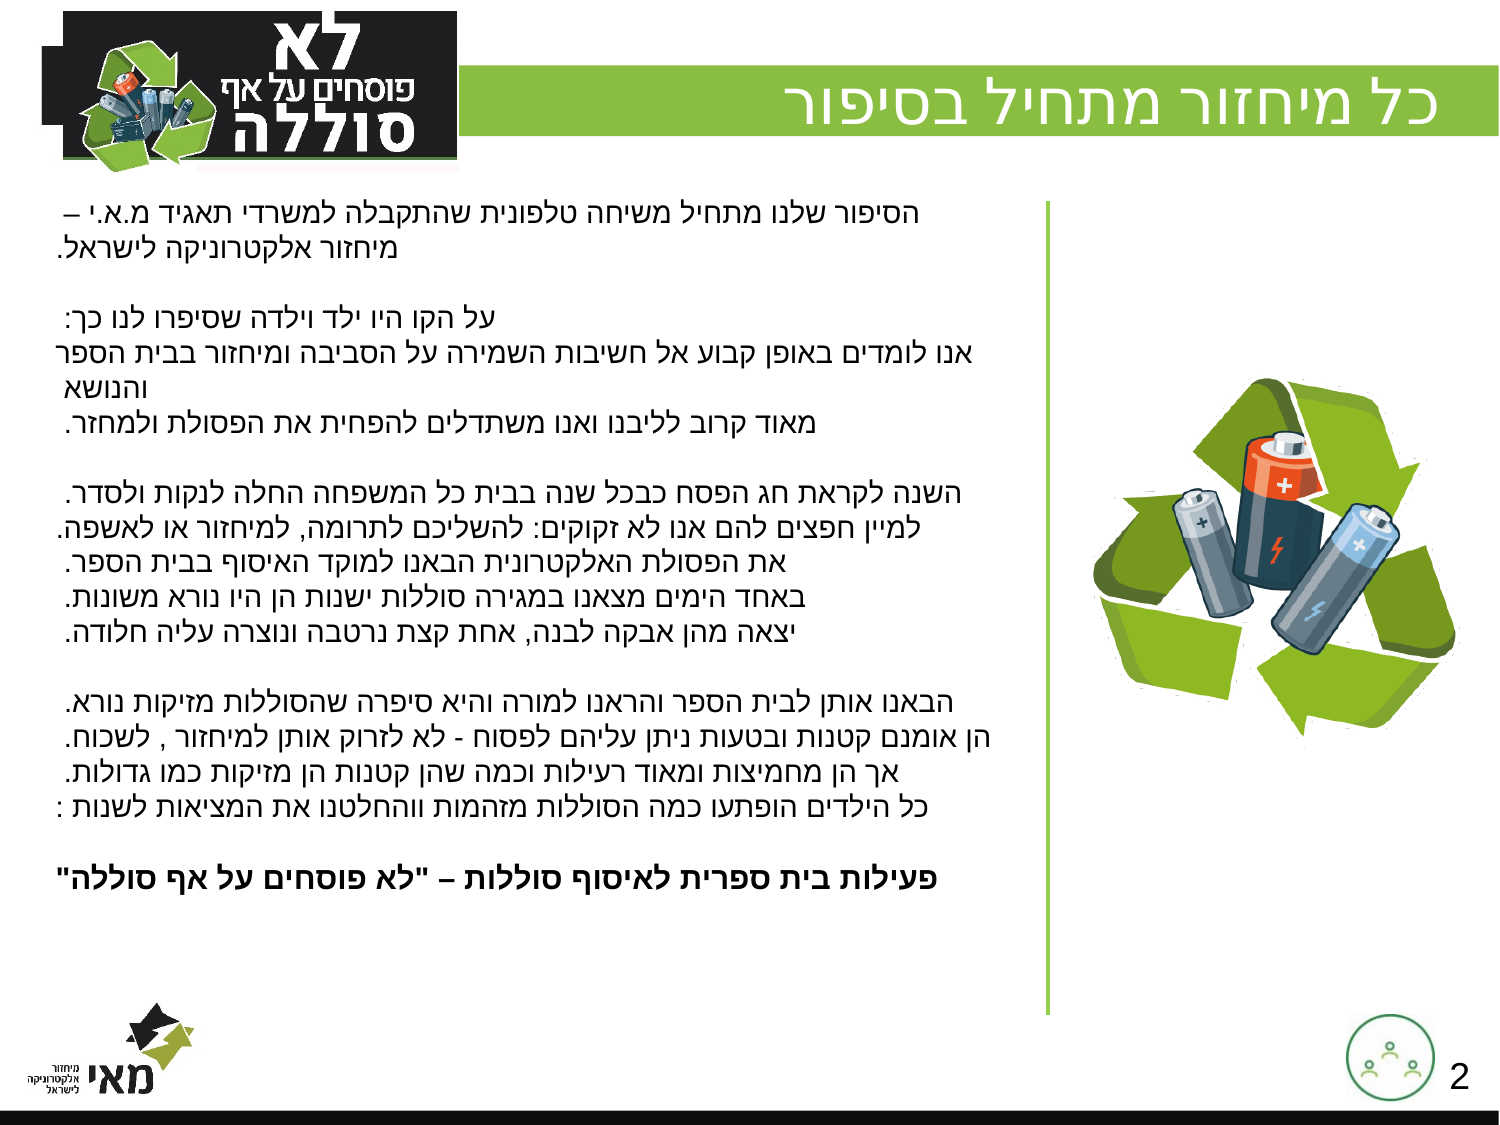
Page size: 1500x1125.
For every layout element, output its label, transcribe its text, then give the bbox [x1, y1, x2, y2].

text_box הסיפור שלנו מתחיל משיחה טלפונית שהתקבלה למשרדי תאגיד מ.א.י – מיחזור אלקטרוניקה לישראל. על הקו היו ילד וילדה שסיפרו לנו כך: אנו לומדים באופן קבוע אל חשיבות השמירה על הסביבה ומיחזור בבית הספר והנושא מאוד קרוב לליבנו ואנו משתדלים להפחית את הפסולת ולמחזר. השנה לקראת חג הפסח כבכל שנה בבית כל המשפחה החלה לנקות ולסדר. למיין חפצים להם אנו לא זקוקים: להשליכם לתרומה, למיחזור או לאשפה. את הפסולת האלקטרונית הבאנו למוקד האיסוף בבית הספר. באחד הימים מצאנו במגירה סוללות ישנות הן היו נורא משונות. יצאה מהן אבקה לבנה, אחת קצת נרטבה ונוצרה עליה חלודה. הבאנו אותן לבית הספר והראנו למורה והיא סיפרה שהסוללות מזיקות נורא. הן אומנם קטנות ובטעות ניתן עליהם לפסוח - לא לזרוק אותן למיחזור , לשכוח. אך הן מחמיצות ומאוד רעילות וכמה שהן קטנות הן מזיקות כמו גדולות. כל הילדים הופתעו כמה הסוללות מזהמות ווהחלטנו את המציאות לשנות : פעילות בית ספרית לאיסוף סוללות – "לא פוסחים על אף סוללה" [40, 186, 1033, 904]
text_box 2 [1435, 1052, 1500, 1097]
text_box [460, 65, 562, 137]
picture [11, 975, 211, 1107]
picture [1088, 373, 1460, 748]
picture [20, 8, 460, 173]
text_box [0, 1110, 1499, 1125]
picture [1346, 1014, 1435, 1103]
text_box [1442, 65, 1499, 137]
title כל מיחזור מתחיל בסיפור [562, 51, 1442, 146]
